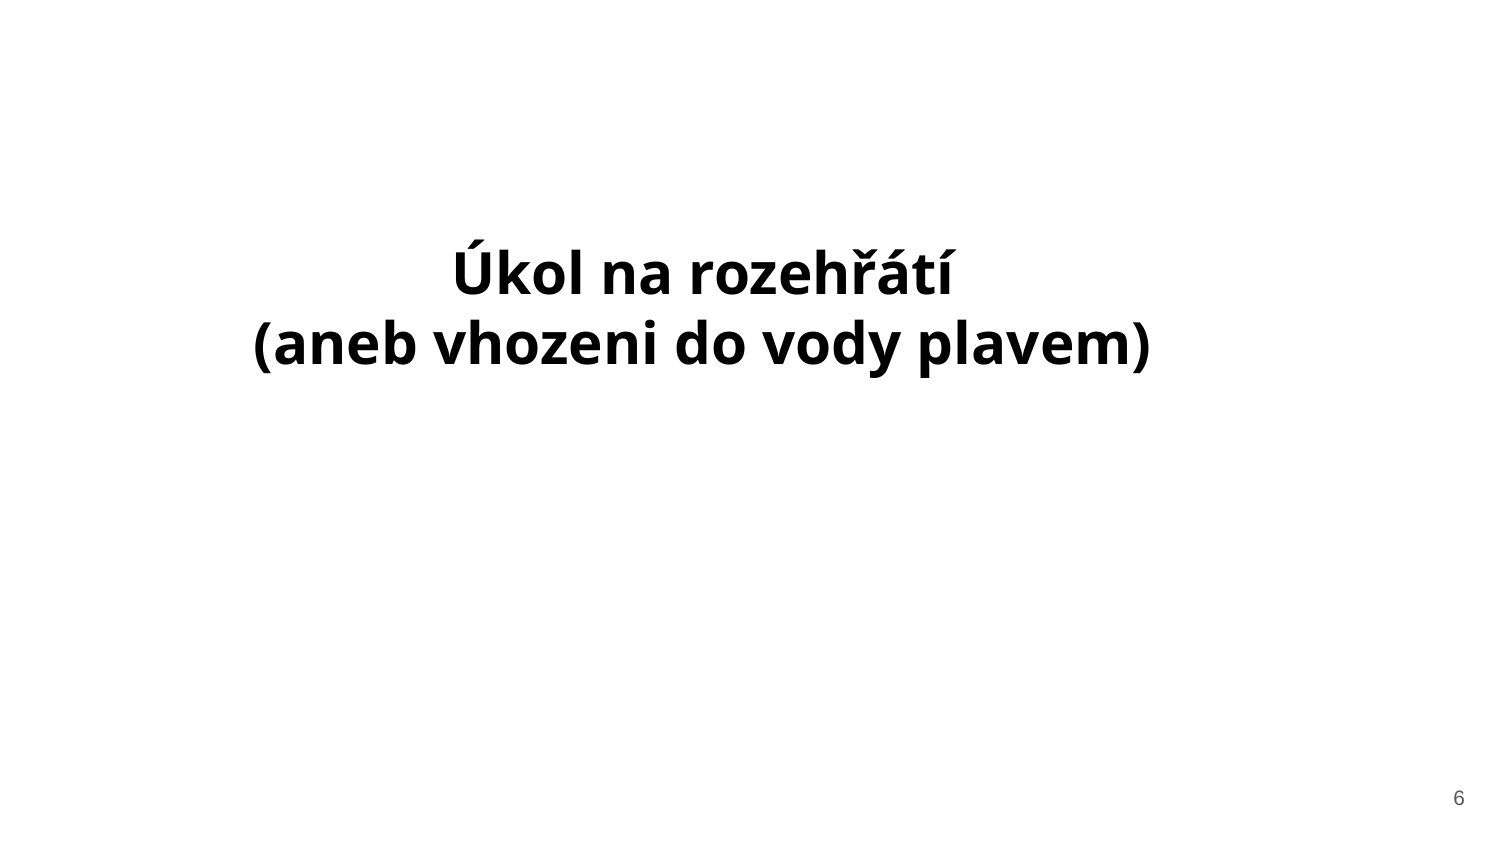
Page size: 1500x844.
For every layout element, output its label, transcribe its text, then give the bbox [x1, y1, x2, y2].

text_box Úkol na rozehřátí (aneb vhozeni do vody plavem) [147, 220, 1258, 304]
slide_number 6 [1389, 764, 1480, 830]
